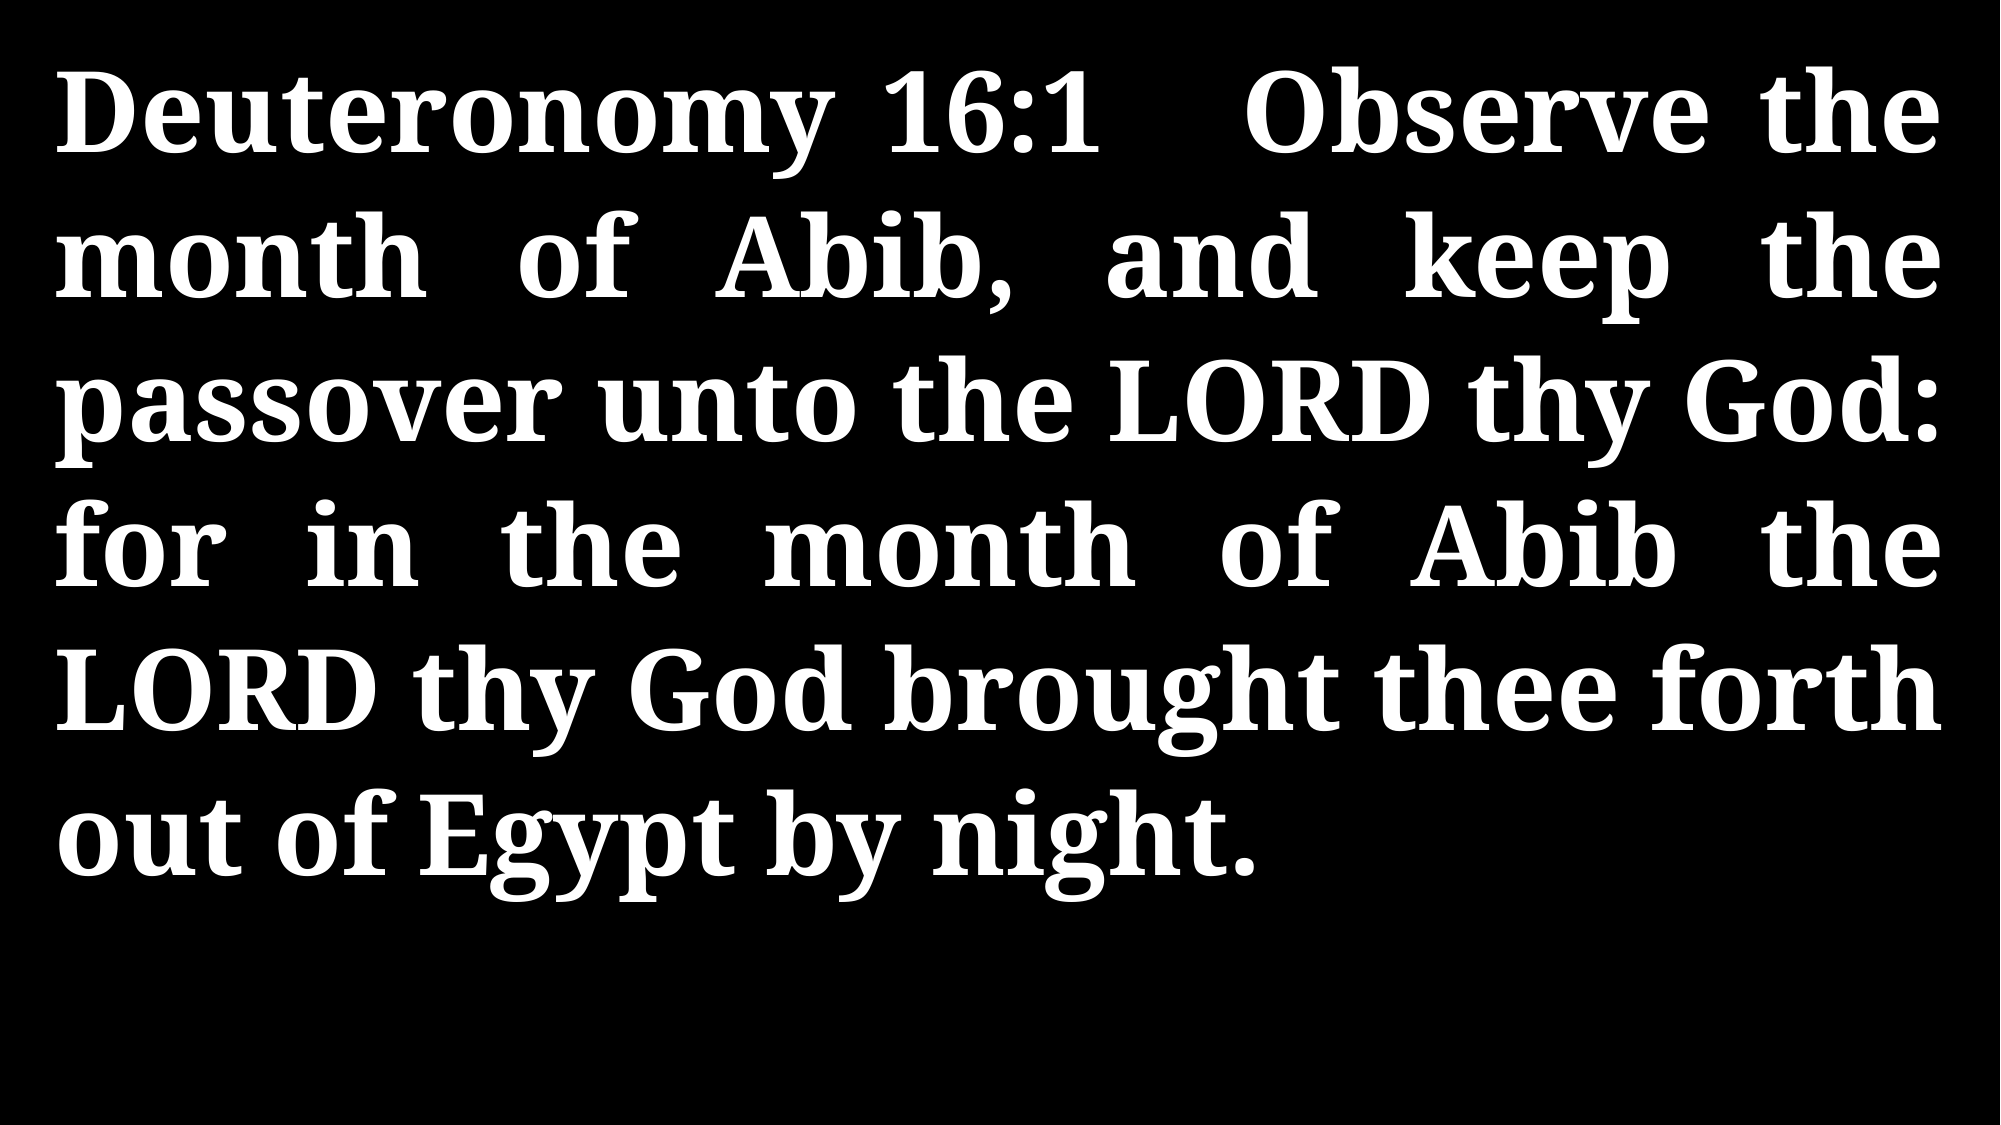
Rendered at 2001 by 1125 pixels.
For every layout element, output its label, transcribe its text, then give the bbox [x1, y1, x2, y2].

text_box Deuteronomy 16:1 Observe the month of Abib, and keep the passover unto the LORD thy God: for in the month of Abib the LORD thy God brought thee forth out of Egypt by night. [39, 23, 1961, 905]
